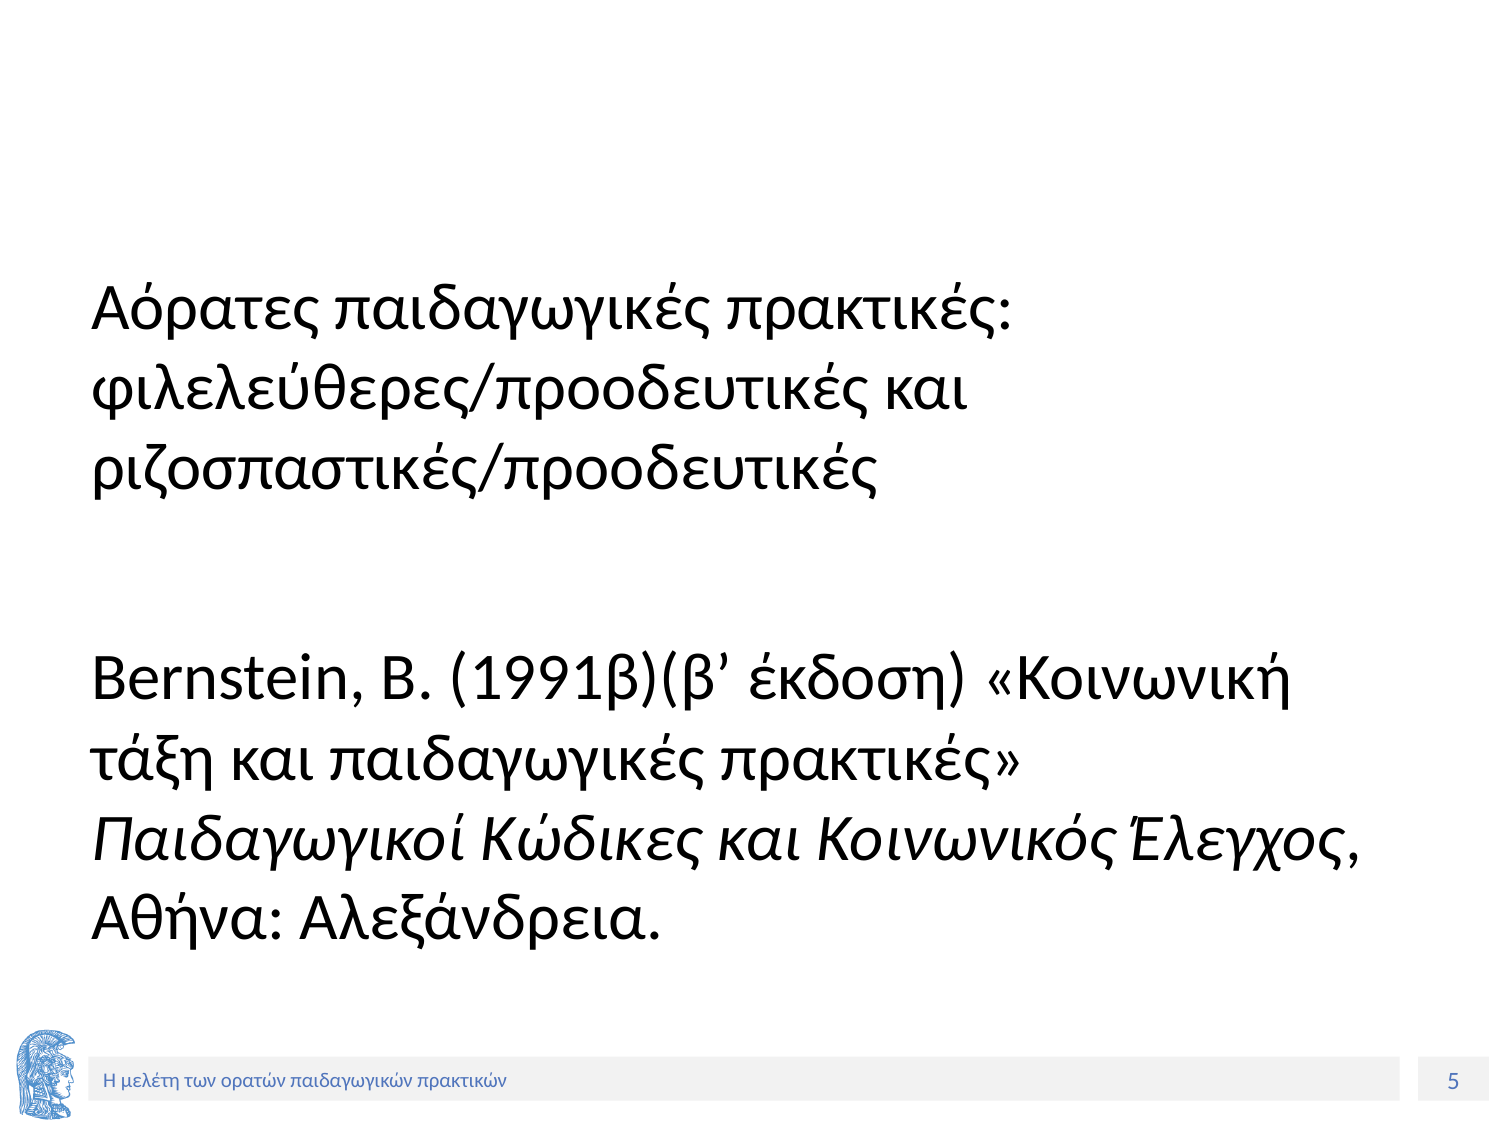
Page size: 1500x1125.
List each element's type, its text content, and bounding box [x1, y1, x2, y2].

picture [9, 1026, 81, 1120]
list Αόρατες παιδαγωγικές πρακτικές: φιλελεύθερες/προοδευτικές και ριζοσπαστικές/προοδευτικές Bernstein, Β. (1991β)(β’ έκδοση) «Κοινωνική τάξη και παιδαγωγικές πρακτικές» Παιδαγωγικοί Κώδικες και Κοινωνικός Έλεγχος, Αθήνα: Αλεξάνδρεια. [76, 255, 1427, 998]
